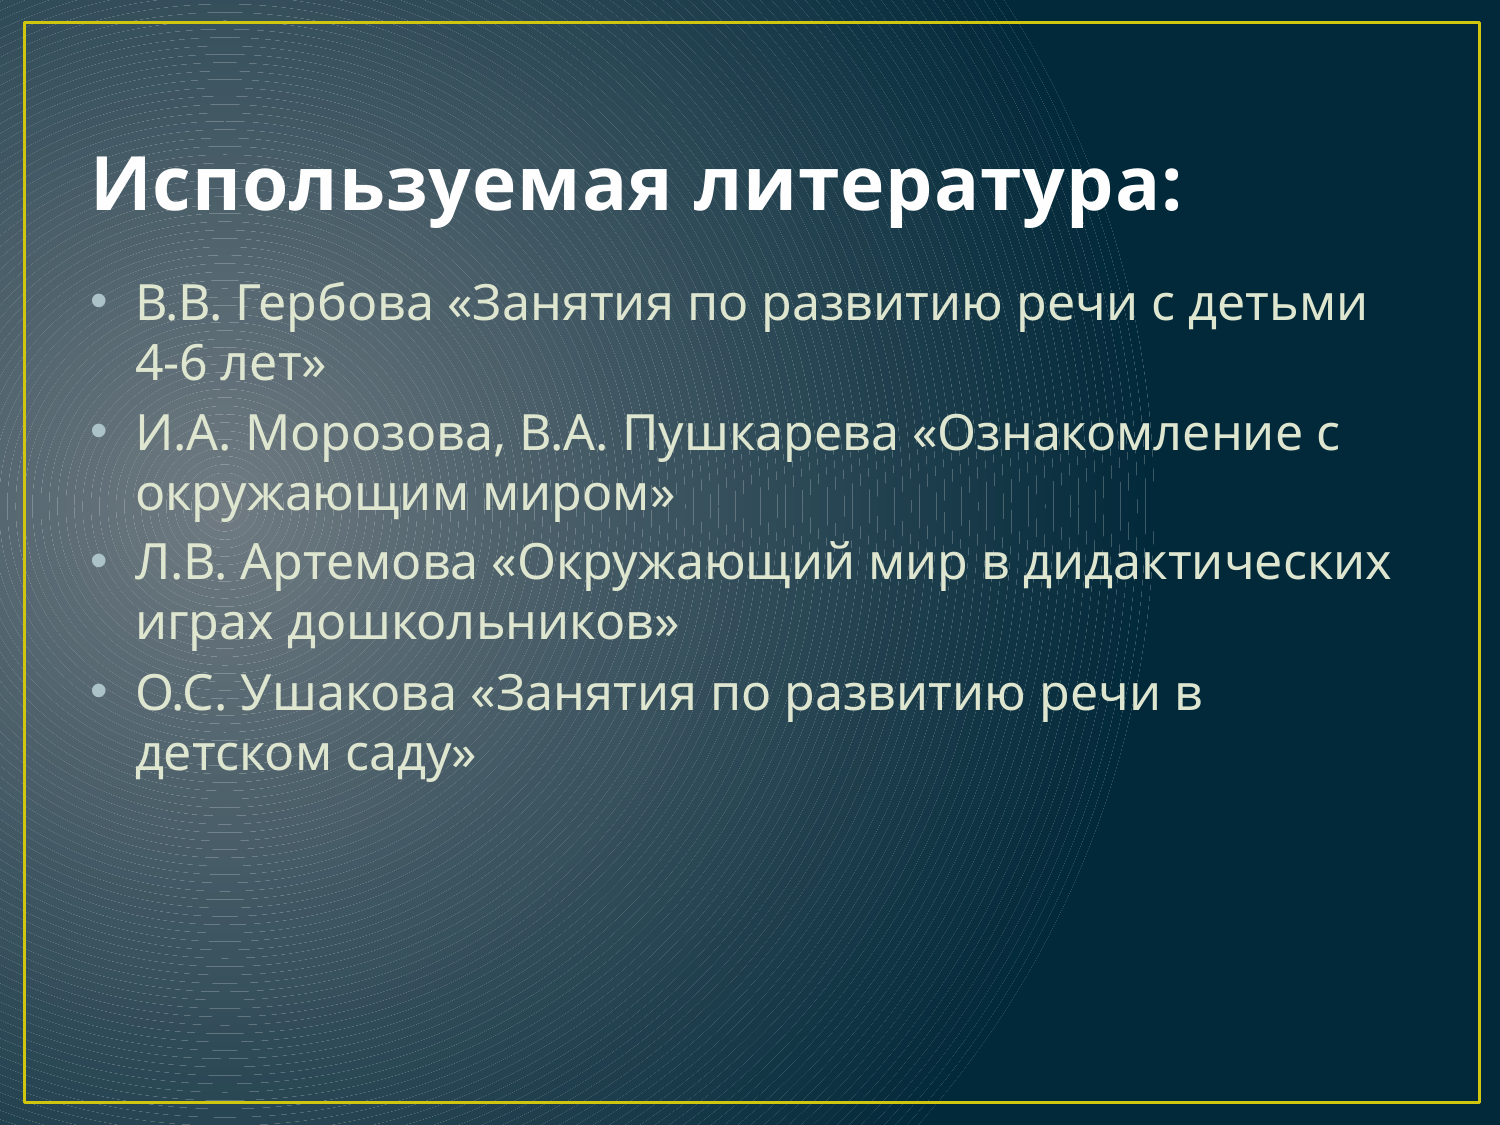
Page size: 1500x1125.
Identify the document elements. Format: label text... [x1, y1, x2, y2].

title Используемая литература: [75, 45, 1425, 233]
list В.В. Гербова «Занятия по развитию речи с детьми 4-6 лет» И.А. Морозова, В.А. Пушкарева «Ознакомление с окружающим миром» Л.В. Артемова «Окружающий мир в дидактических играх дошкольников» О.С. Ушакова «Занятия по развитию речи в детском саду» [75, 262, 1425, 1005]
